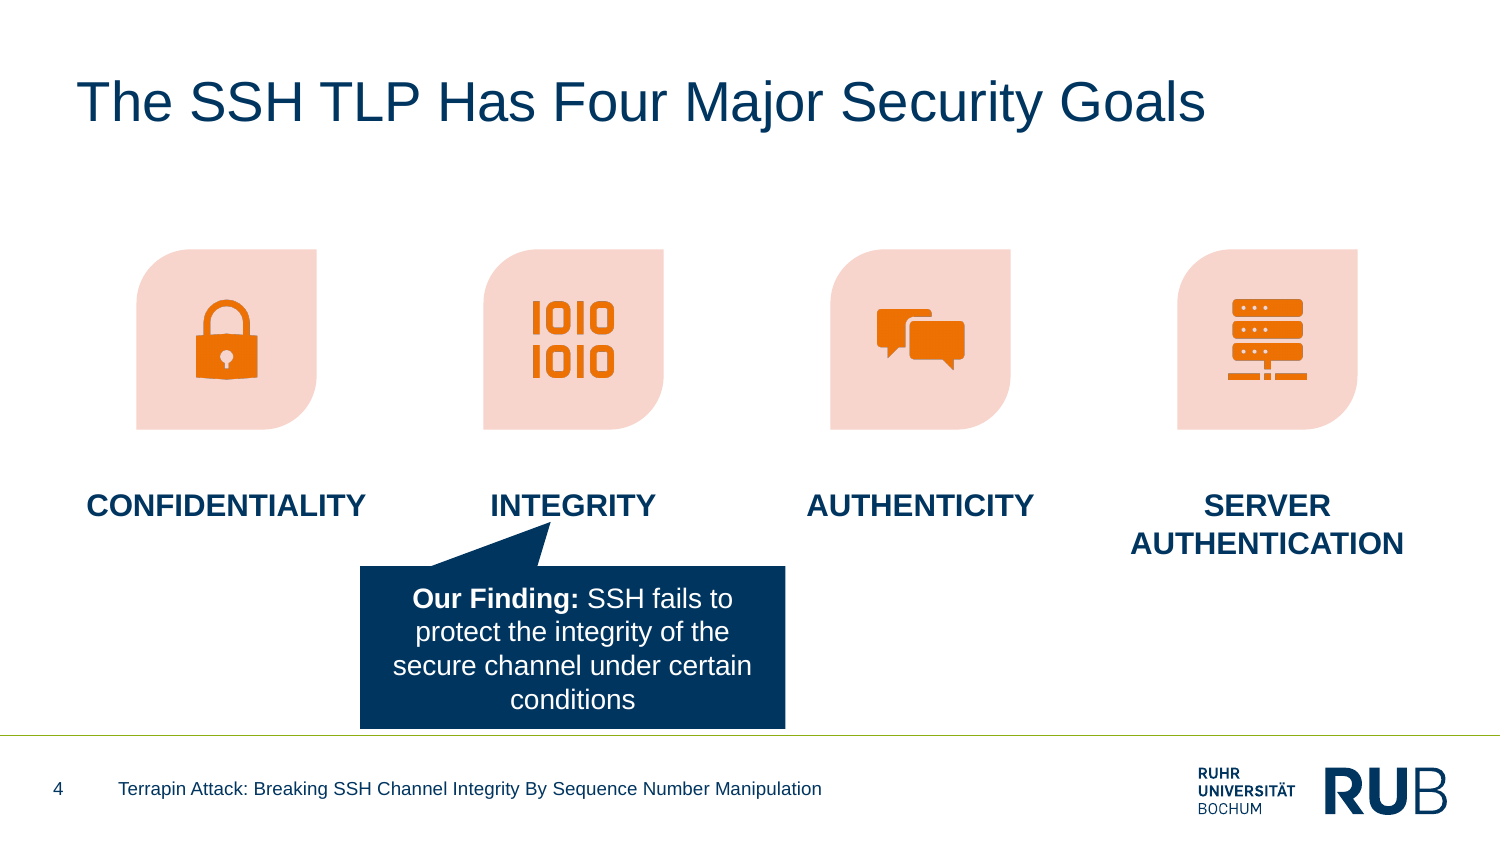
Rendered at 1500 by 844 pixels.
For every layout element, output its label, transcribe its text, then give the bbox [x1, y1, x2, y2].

text_box Our Finding: SSH fails to protect the integrity of the secure channel under certain conditions [359, 703, 787, 730]
footer Terrapin Attack: Breaking SSH Channel Integrity By Sequence Number Manipulation [118, 779, 1152, 798]
slide_number 4 [53, 779, 95, 798]
title The SSH TLP Has Four Major Security Goals [76, 64, 1317, 142]
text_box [76, 150, 1418, 703]
